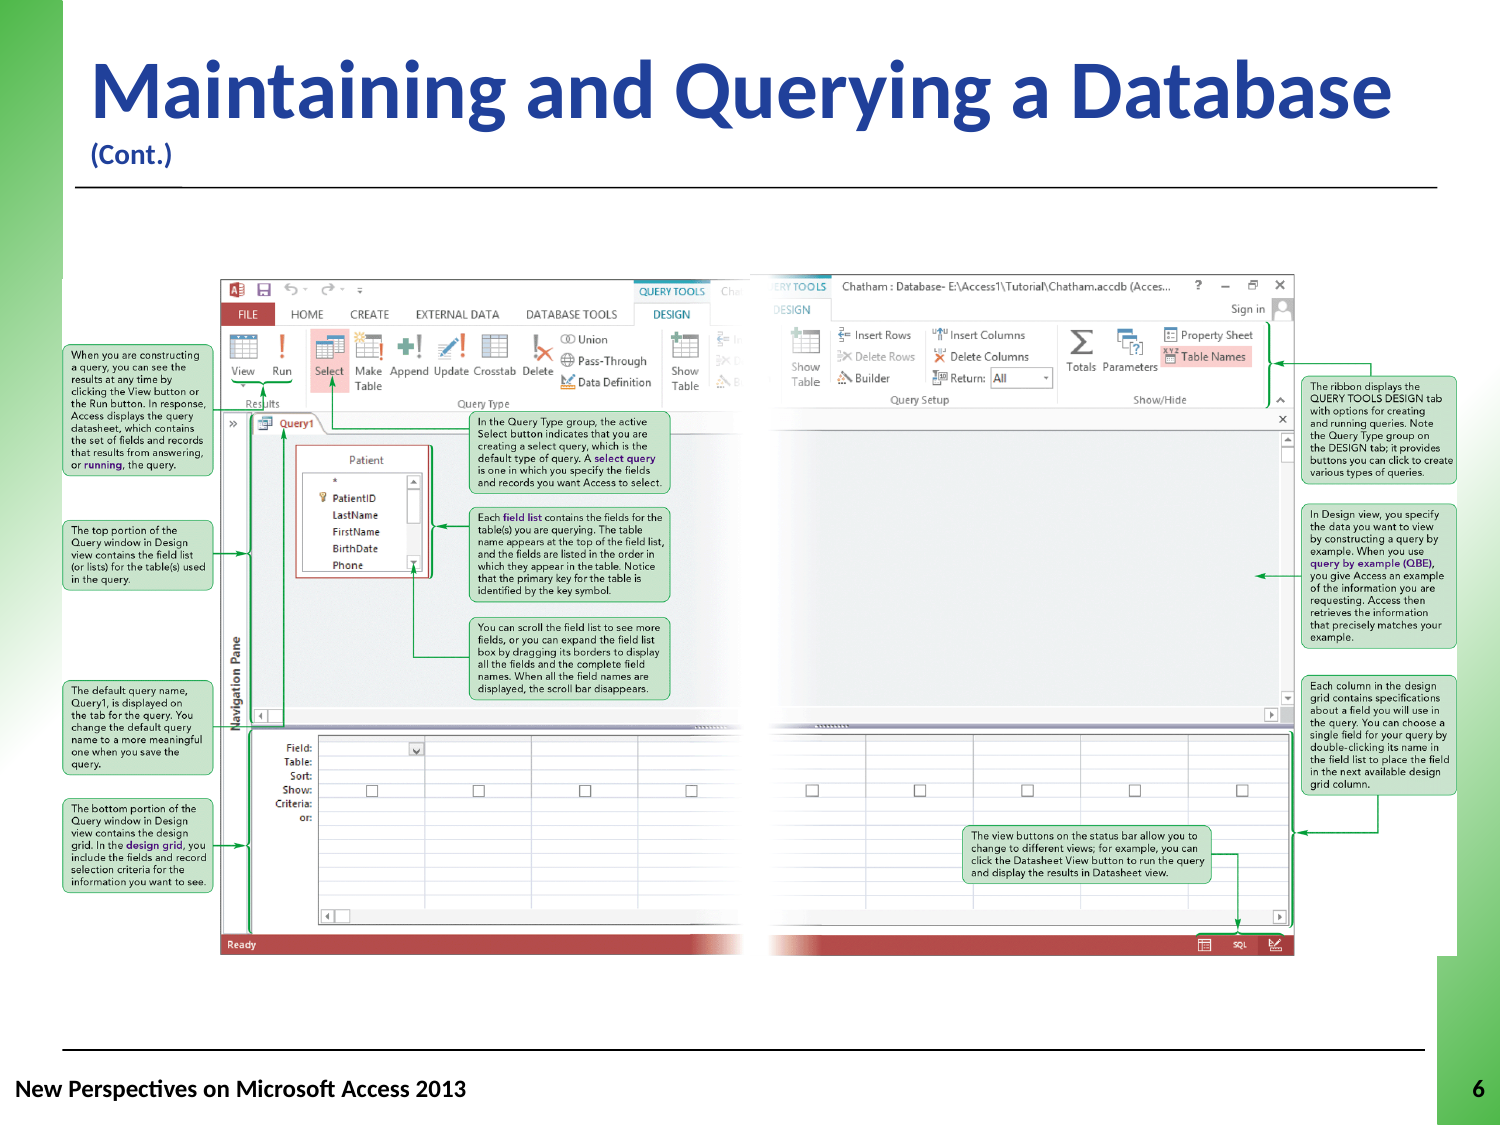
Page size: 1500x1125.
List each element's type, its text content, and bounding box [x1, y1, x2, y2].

picture [62, 274, 1457, 956]
slide_number 6 [1412, 1050, 1500, 1125]
title Maintaining and Querying a Database (Cont.) [74, 24, 1438, 181]
footer New Perspectives on Microsoft Access 2013 [0, 1050, 1350, 1125]
